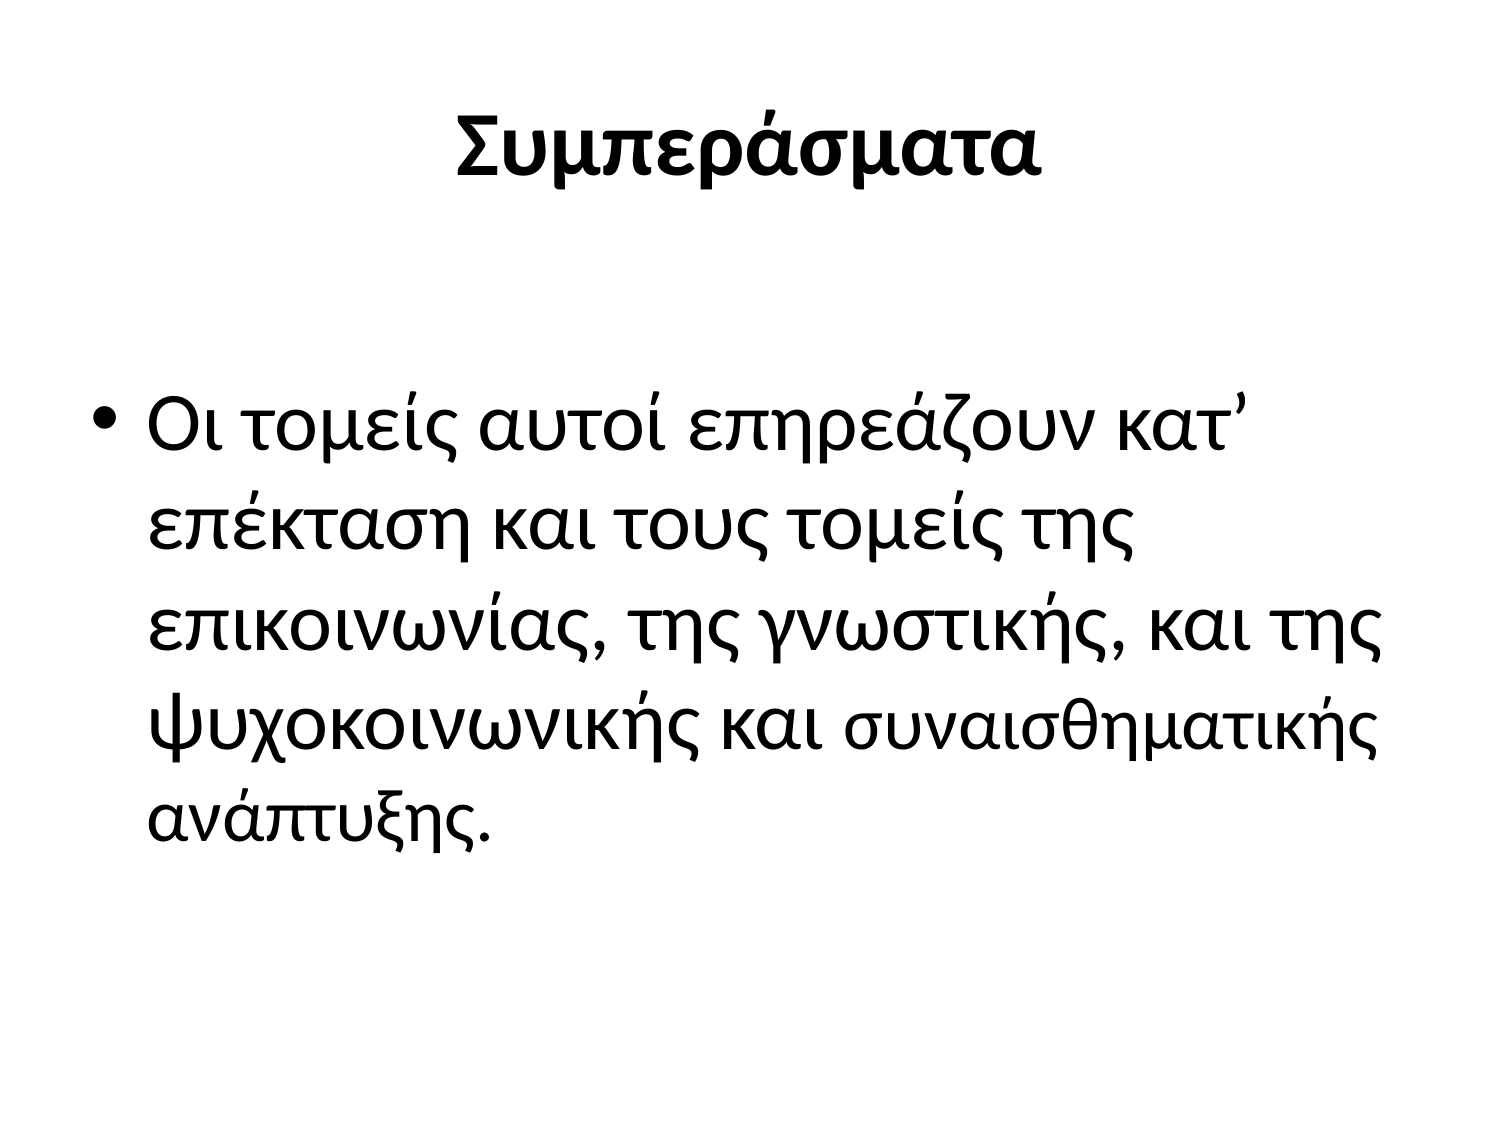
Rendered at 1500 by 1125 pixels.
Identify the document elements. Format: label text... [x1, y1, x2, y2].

title Συμπεράσματα [75, 45, 1425, 233]
list Οι τομείς αυτοί επηρεάζουν κατ’ επέκταση και τους τομείς της επικοινωνίας, της γνωστικής, και της ψυχοκοινωνικής και συναισθηματικής ανάπτυξης. [75, 262, 1425, 1005]
